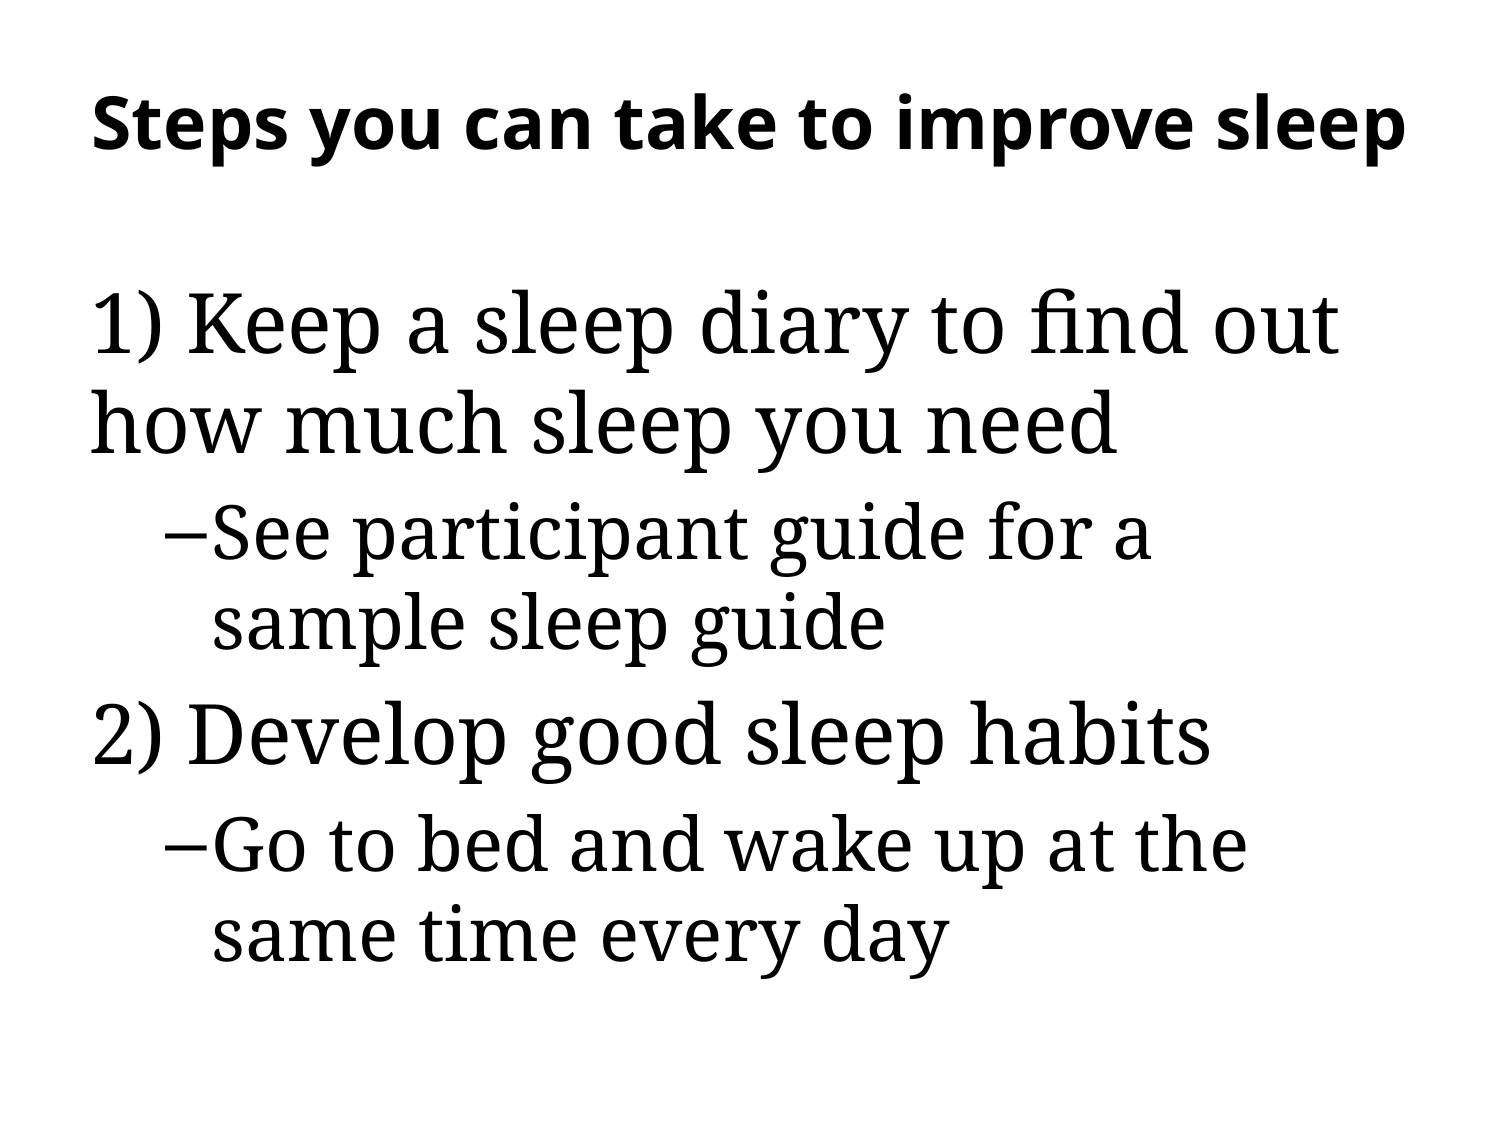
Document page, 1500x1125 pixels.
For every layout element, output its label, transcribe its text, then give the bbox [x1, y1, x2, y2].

title Steps you can take to improve sleep [75, 26, 1425, 214]
list 1) Keep a sleep diary to find out how much sleep you need See participant guide for a sample sleep guide 2) Develop good sleep habits Go to bed and wake up at the same time every day [75, 262, 1425, 1005]
